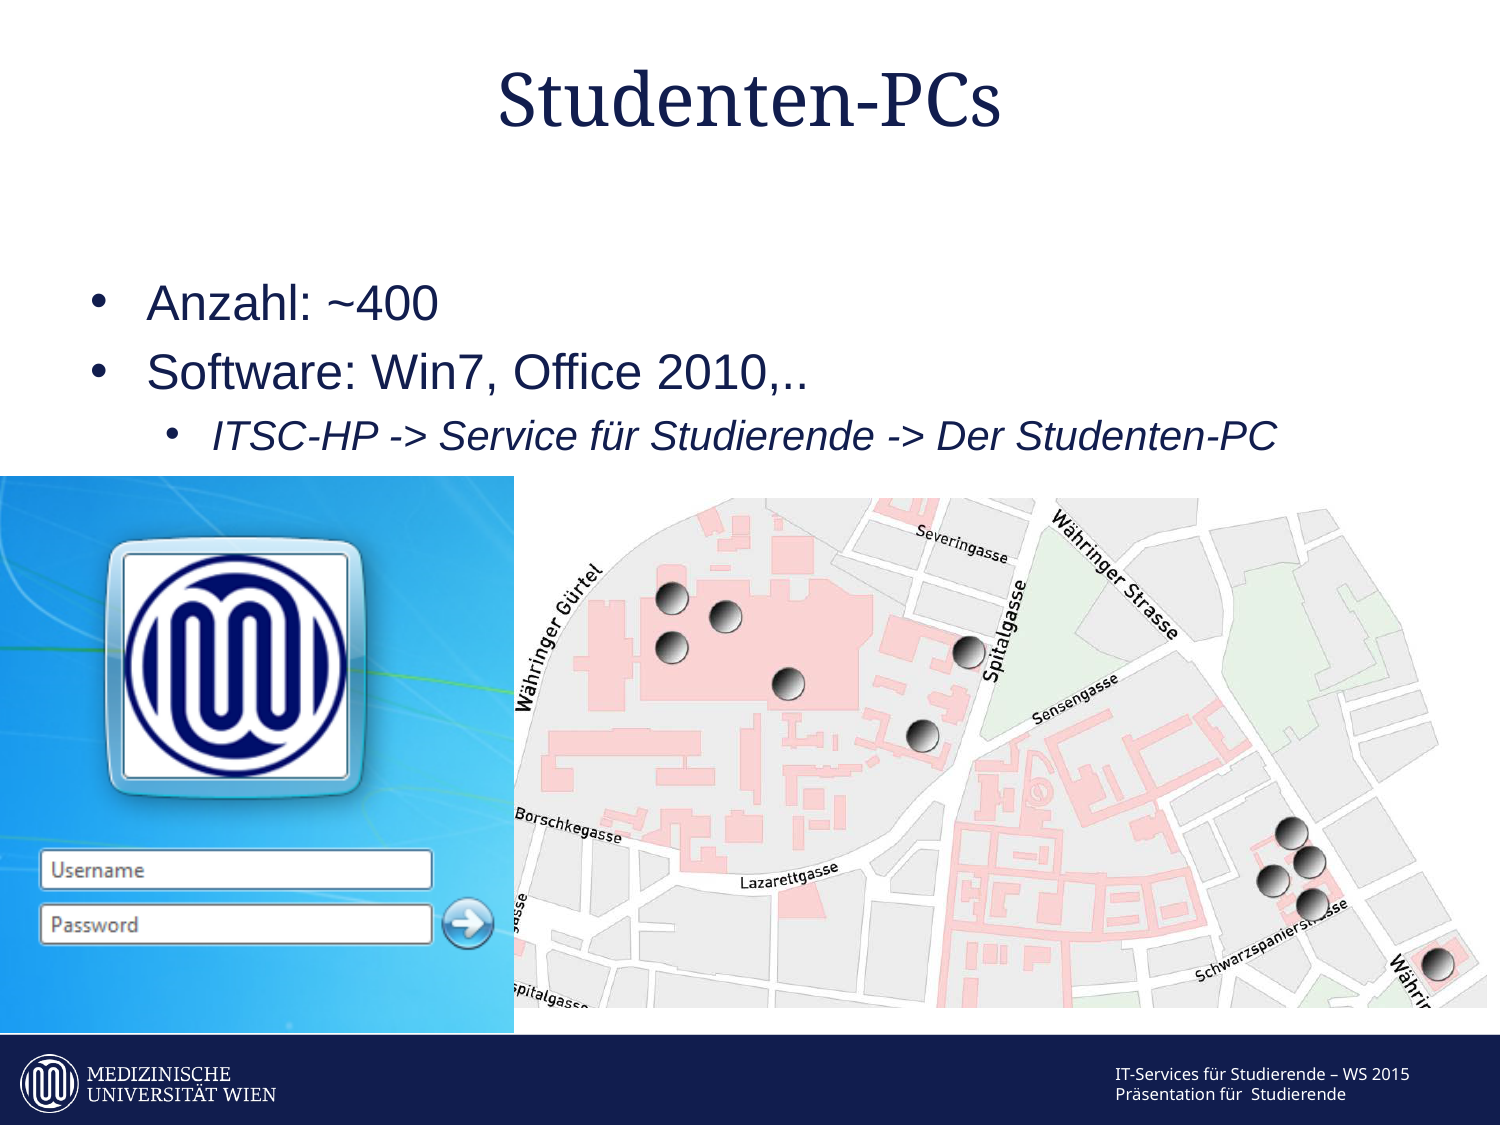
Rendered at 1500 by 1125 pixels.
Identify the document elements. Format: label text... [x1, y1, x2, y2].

picture [20, 1054, 276, 1113]
footer IT-Services für Studierende – WS 2015 Präsentation für Studierende [1100, 1053, 1471, 1114]
title Studenten-PCs [75, 45, 1425, 149]
list Anzahl: ~400 Software: Win7, Office 2010,.. ITSC-HP -> Service für Studierende -> Der Studenten-PC [75, 262, 1425, 497]
picture [0, 476, 1487, 1033]
